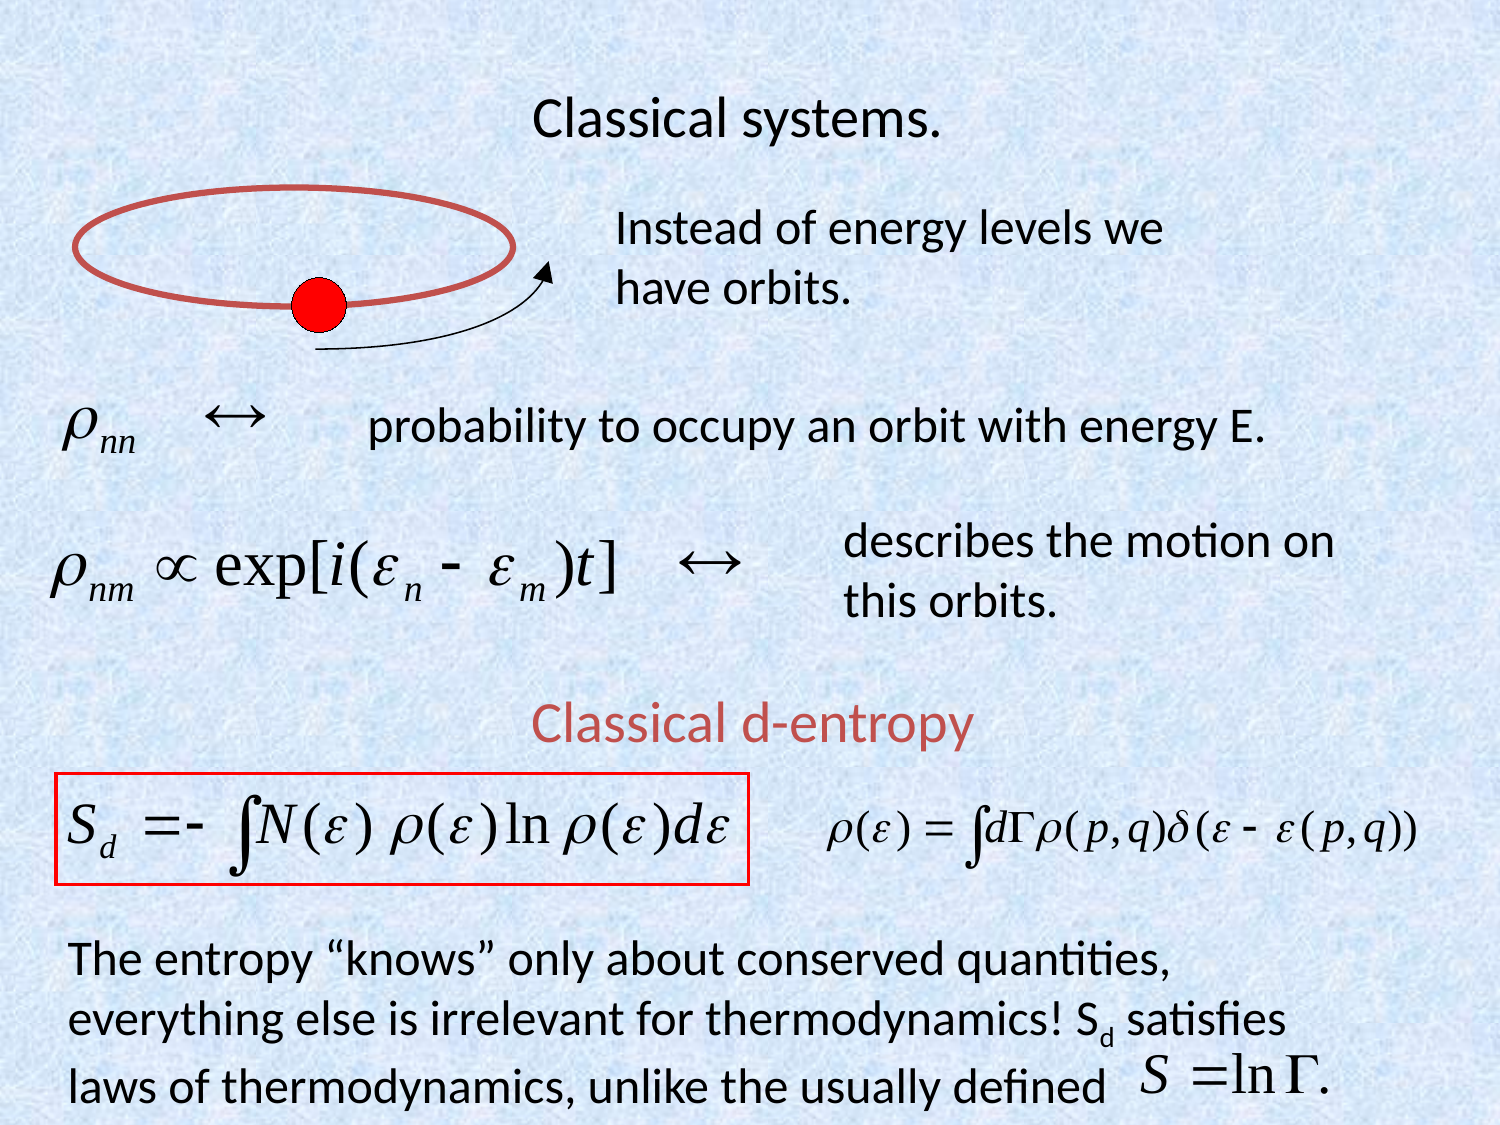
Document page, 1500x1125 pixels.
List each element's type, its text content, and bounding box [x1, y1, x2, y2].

text_box Classical systems. [517, 71, 959, 157]
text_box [37, 499, 1398, 637]
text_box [49, 374, 1282, 470]
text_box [52, 676, 1424, 1115]
text_box Instead of energy levels we have orbits. [600, 187, 1249, 323]
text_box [74, 187, 549, 350]
picture [0, 0, 1500, 1125]
